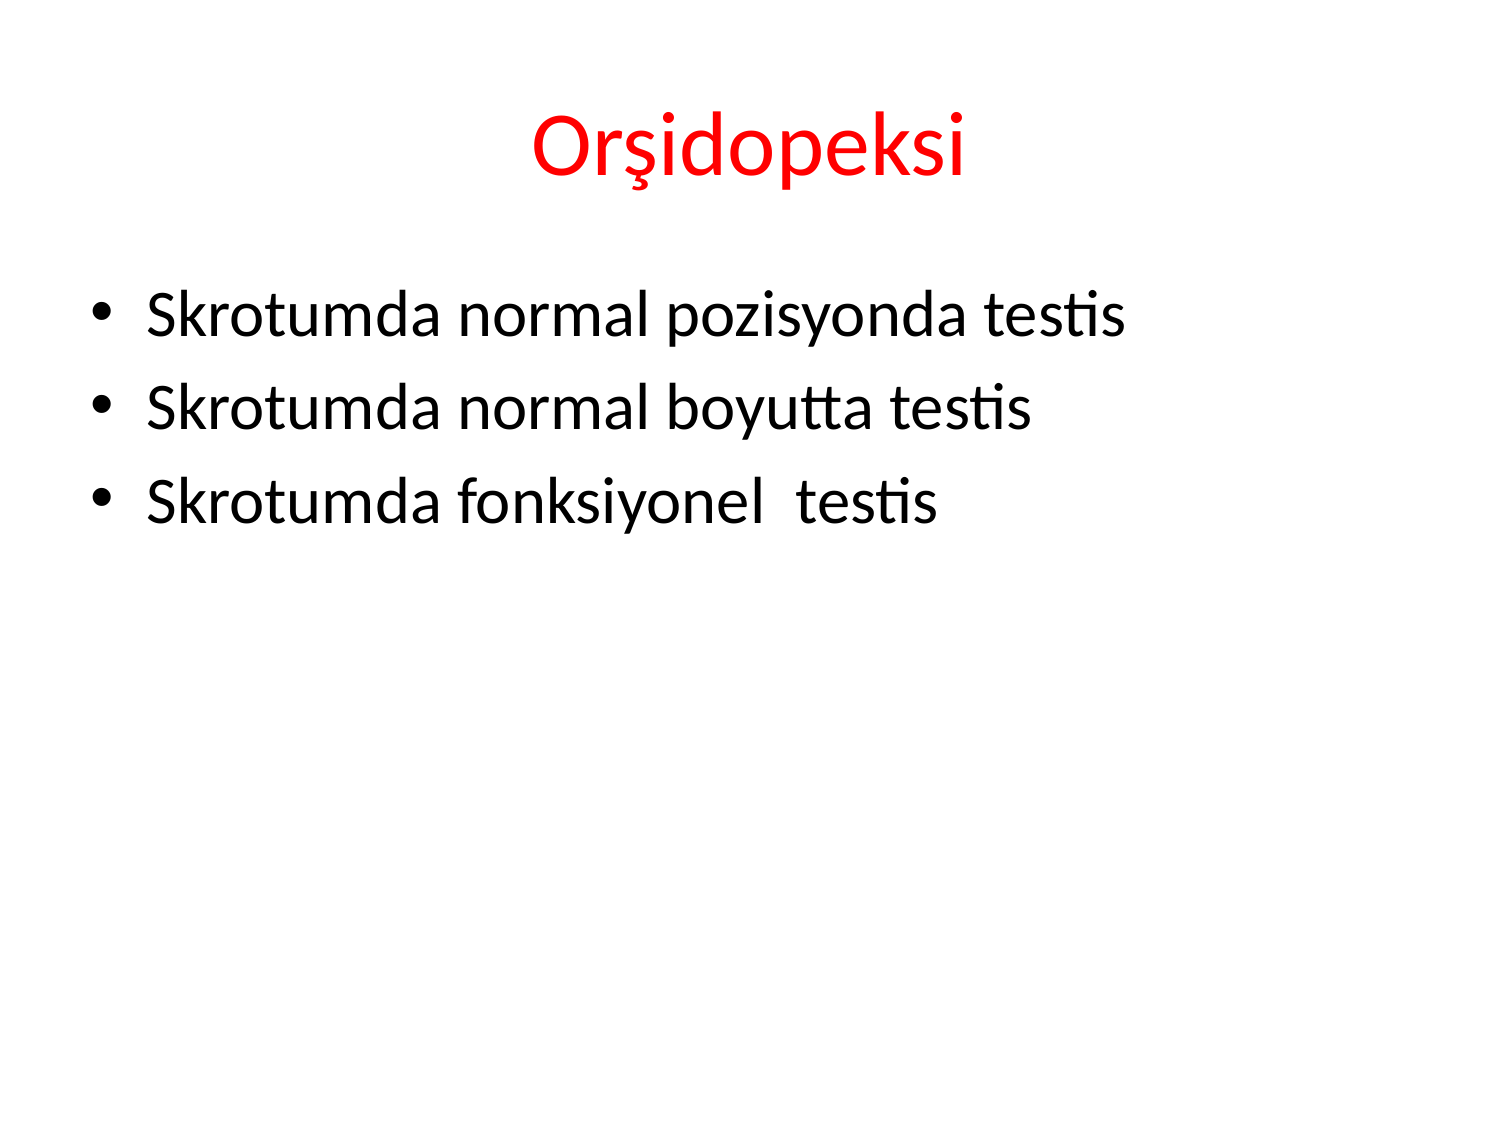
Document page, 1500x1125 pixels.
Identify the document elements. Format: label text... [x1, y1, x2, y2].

title Orşidopeksi [75, 45, 1425, 233]
list Skrotumda normal pozisyonda testis Skrotumda normal boyutta testis Skrotumda fonksiyonel testis [75, 262, 1425, 1005]
